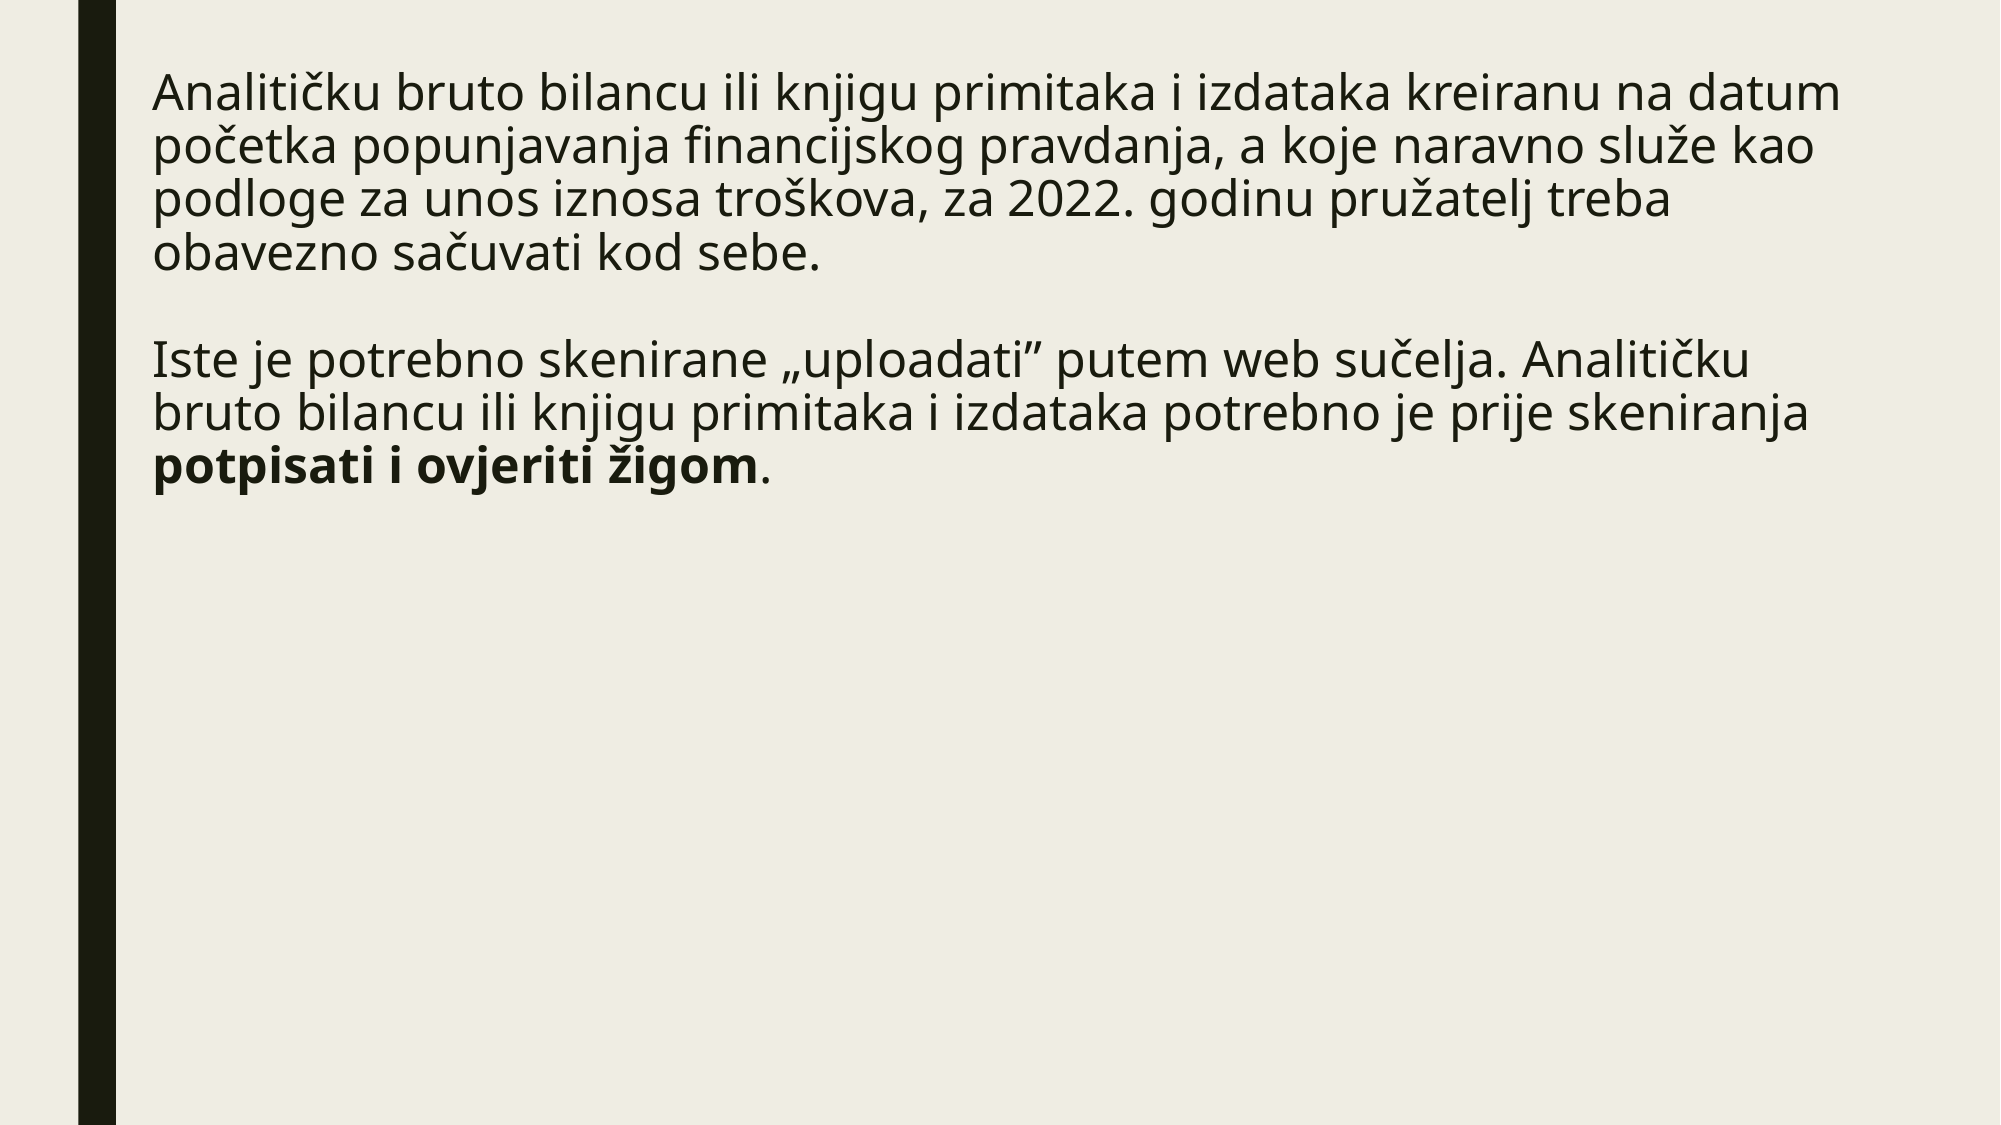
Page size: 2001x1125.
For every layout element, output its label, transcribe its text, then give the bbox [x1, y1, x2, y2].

title Analitičku bruto bilancu ili knjigu primitaka i izdataka kreiranu na datum početka popunjavanja financijskog pravdanja, a koje naravno služe kao podloge za unos iznosa troškova, za 2022. godinu pružatelj treba obavezno sačuvati kod sebe. Iste je potrebno skenirane „uploadati” putem web sučelja. Analitičku bruto bilancu ili knjigu primitaka i izdataka potrebno je prije skeniranja potpisati i ovjeriti žigom. [137, 59, 1863, 1058]
